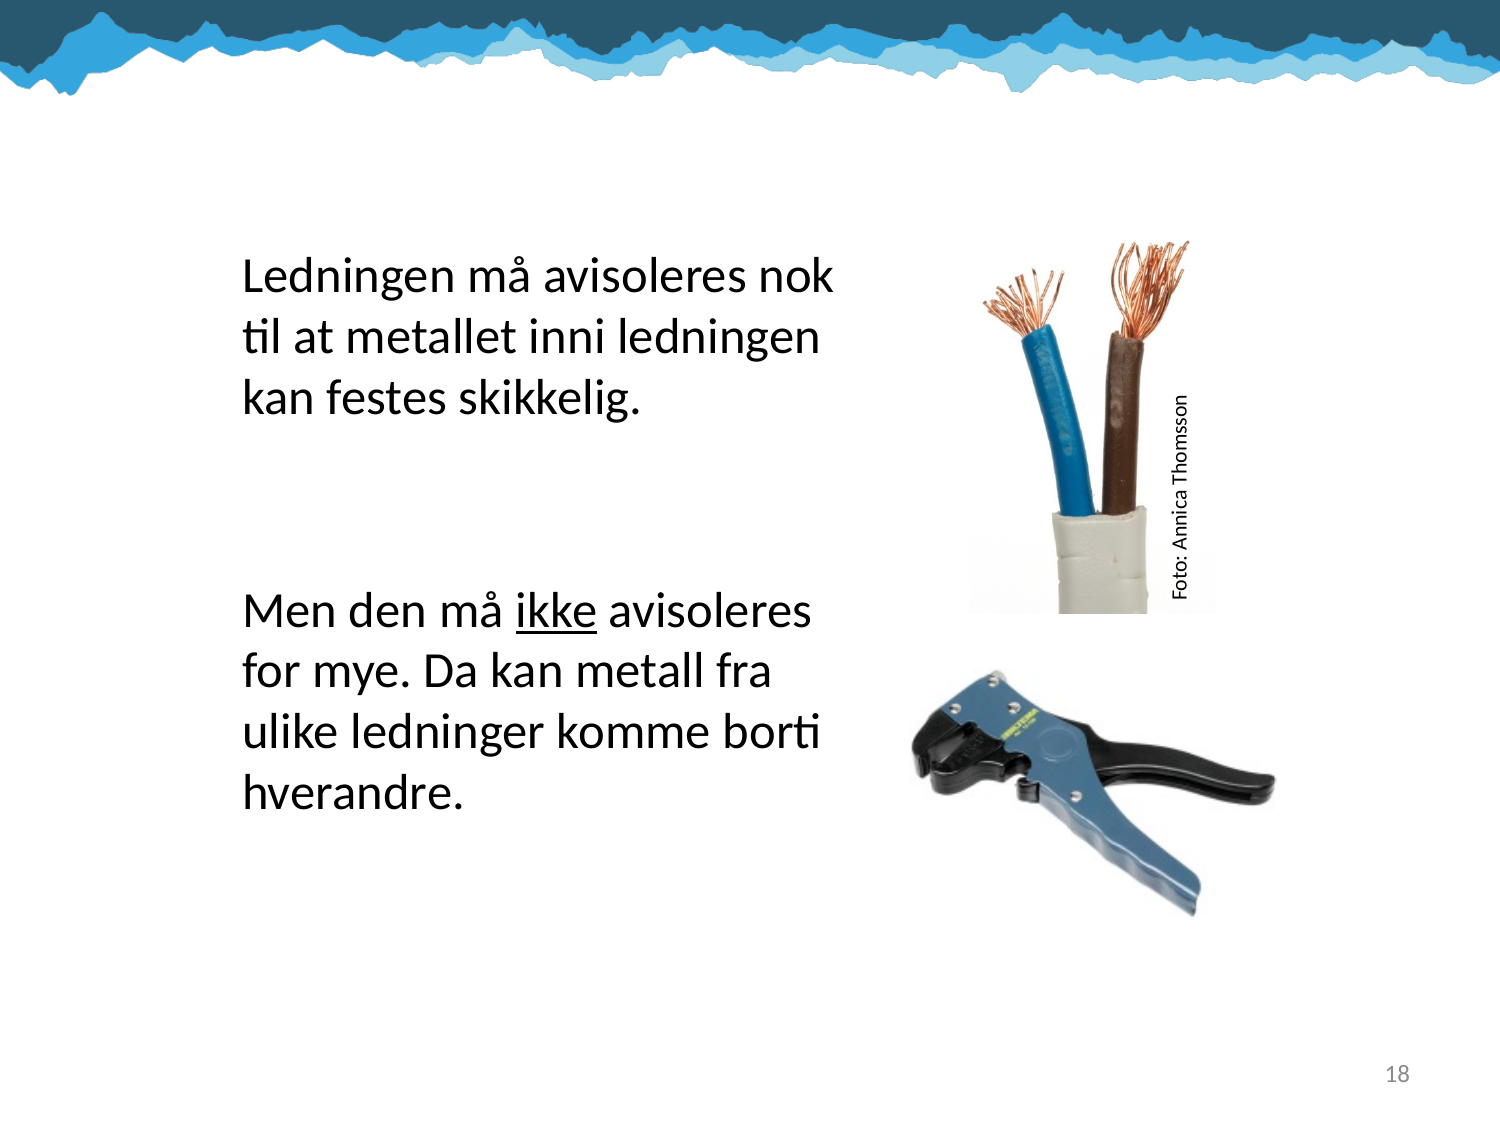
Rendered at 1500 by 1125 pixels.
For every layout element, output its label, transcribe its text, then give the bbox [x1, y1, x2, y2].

picture [0, 0, 1500, 214]
picture [909, 668, 1278, 920]
picture [968, 225, 1218, 614]
list Ledningen må avisoleres nok til at metallet inni ledningen kan festes skikkelig. Men den må ikke avisoleres for mye. Da kan metall fra ulike ledninger komme borti hverandre. [227, 234, 892, 829]
slide_number 18 [1074, 1042, 1425, 1103]
